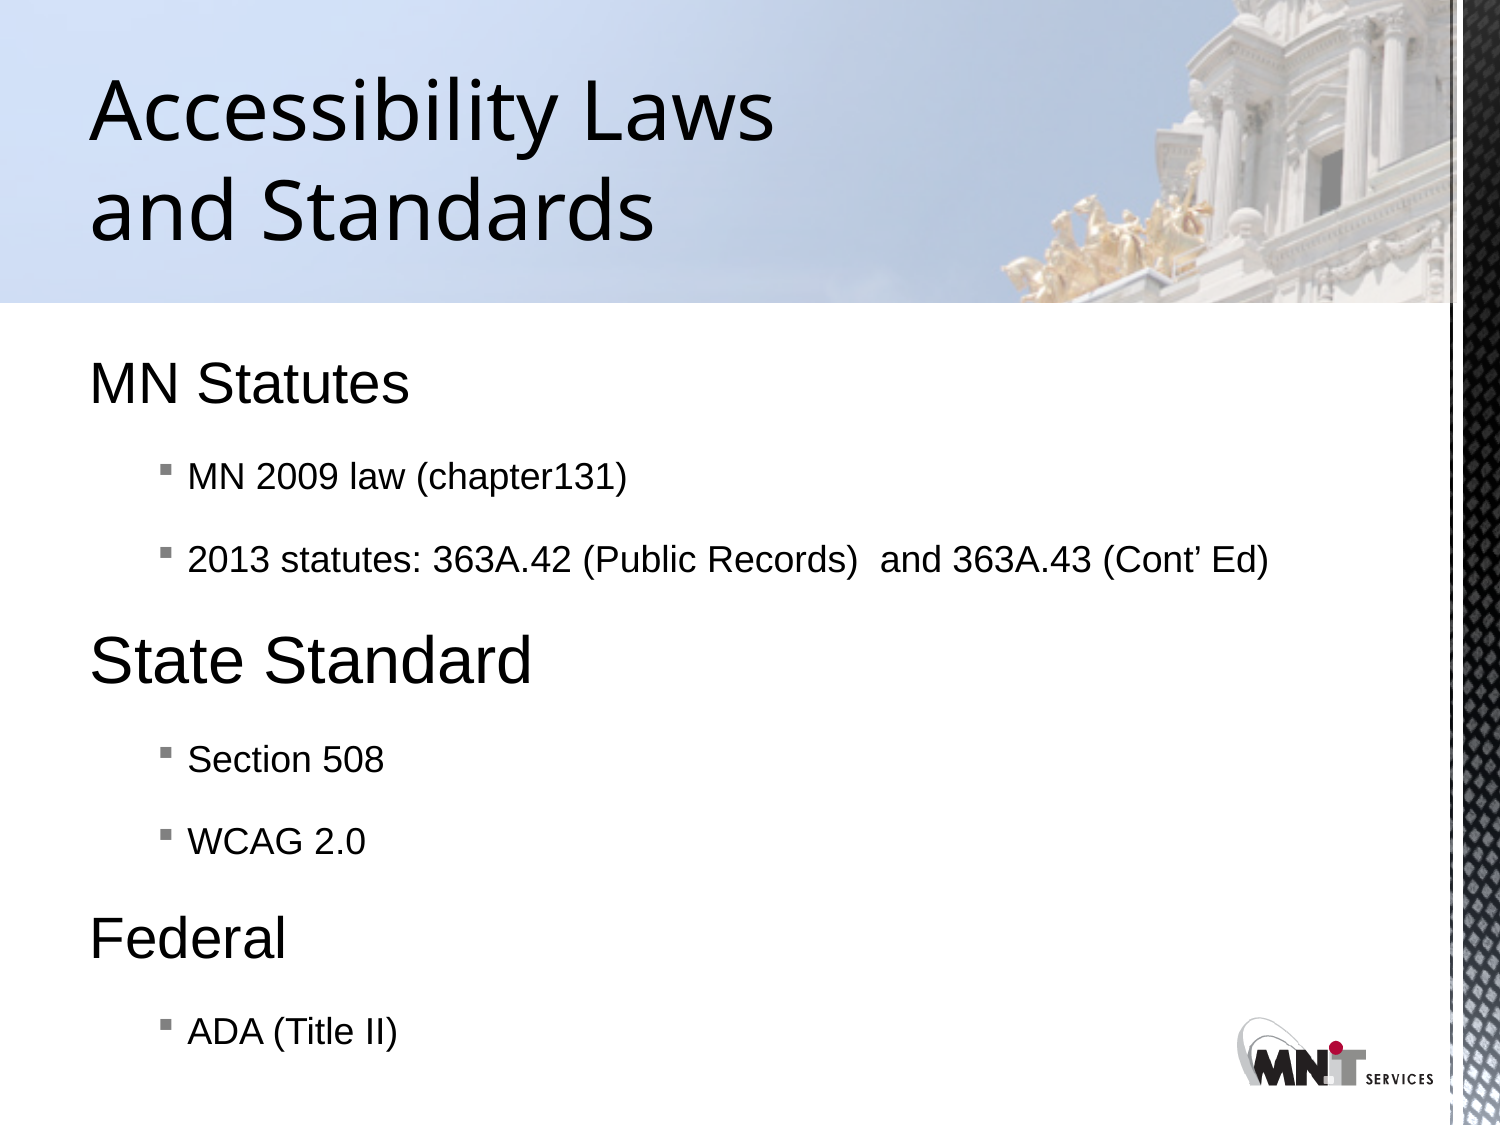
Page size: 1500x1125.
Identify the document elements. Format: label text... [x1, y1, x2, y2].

list MN Statutes MN 2009 law (chapter131) 2013 statutes: 363A.42 (Public Records) and 363A.43 (Cont’ Ed) State Standard Section 508 WCAG 2.0 Federal ADA (Title II) [75, 337, 1388, 1088]
picture [0, 0, 1500, 1125]
picture [1388, 1017, 1435, 1088]
